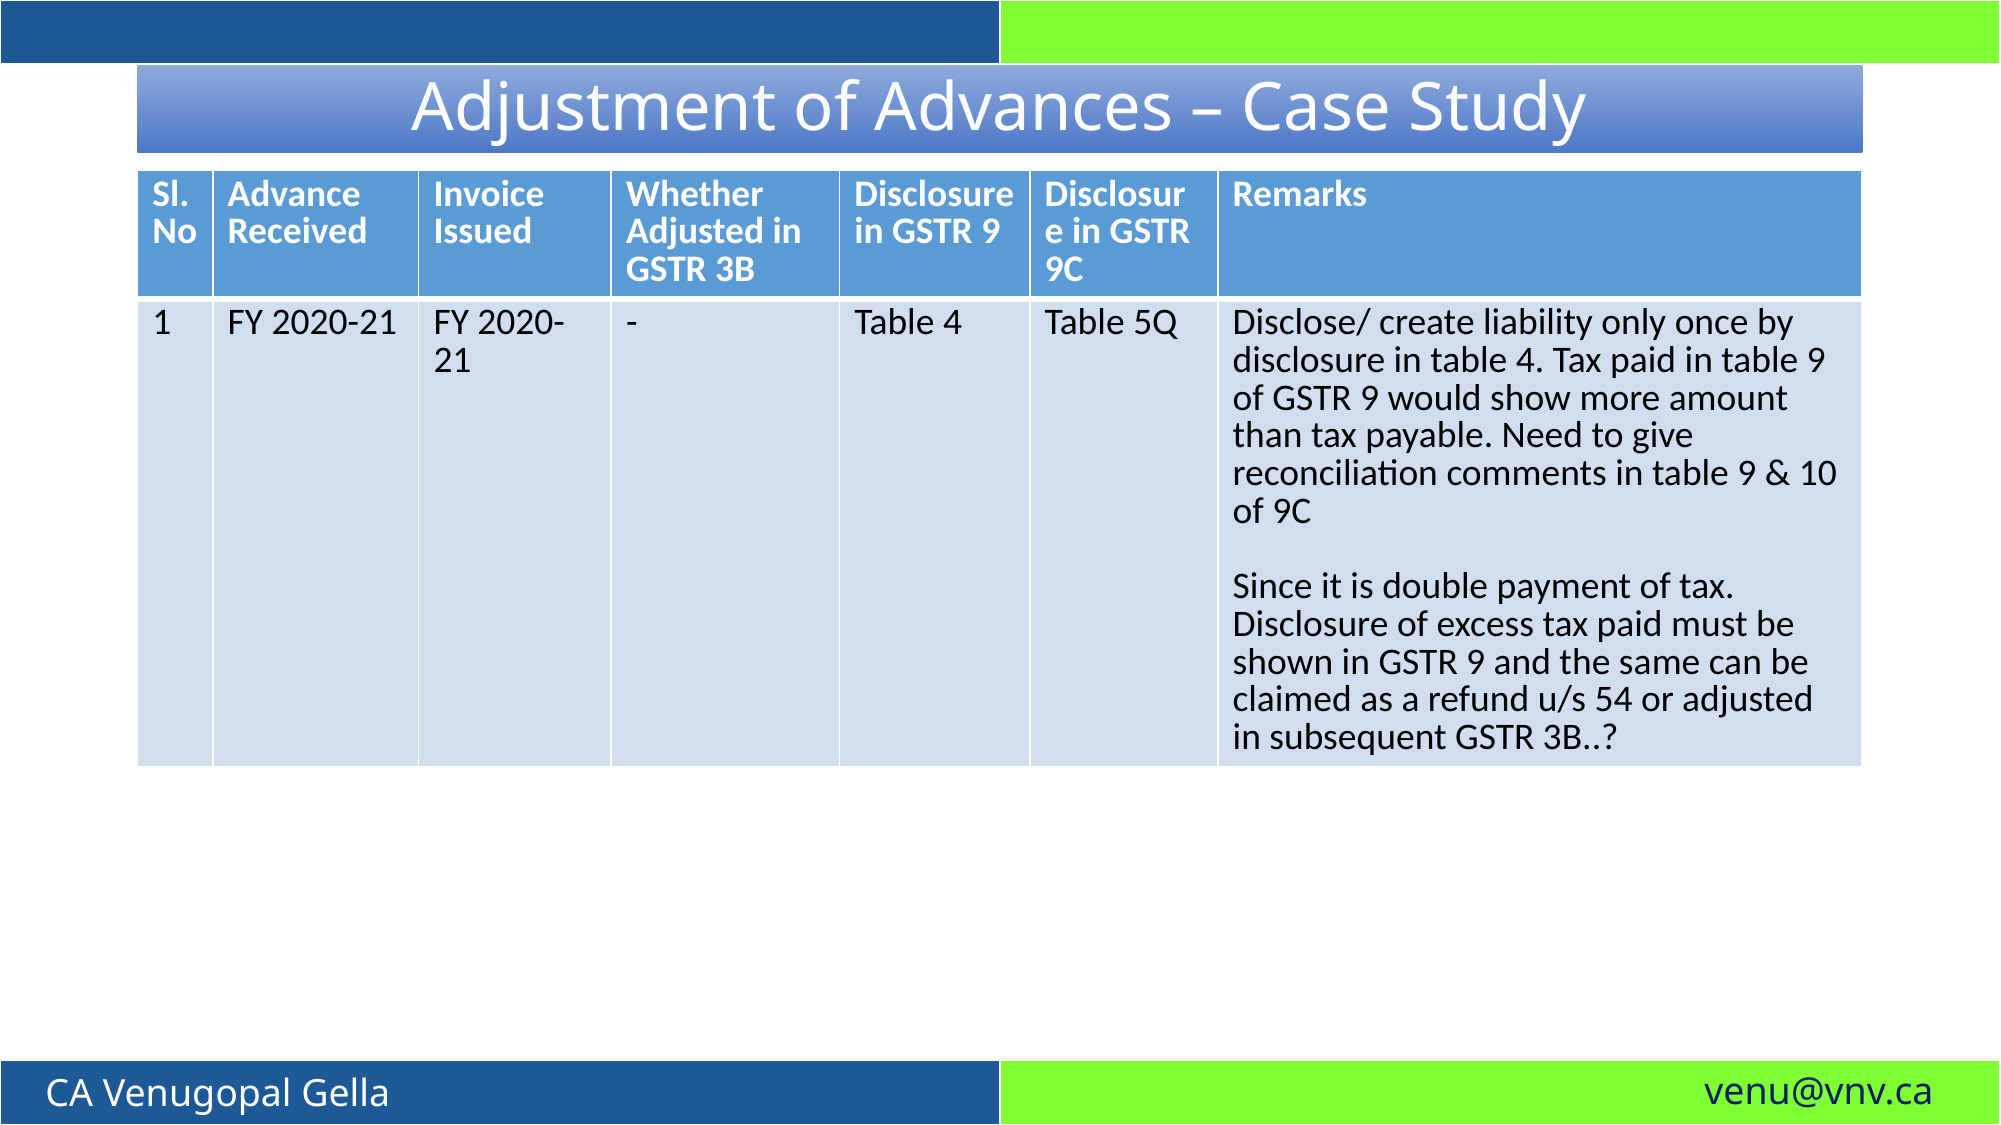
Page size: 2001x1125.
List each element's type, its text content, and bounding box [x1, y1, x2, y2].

table_header Disclosure in GSTR 9C [1031, 171, 1217, 296]
table_cell FY 2020-21 [419, 302, 610, 766]
table_header Disclosure in GSTR 9 [840, 171, 1029, 296]
table_cell Disclose/ create liability only once by disclosure in table 4. Tax paid in table 9 of GSTR 9 would show more amount than tax payable. Need to give reconciliation comments in table 9 & 10 of 9C Since it is double payment of tax. Disclosure of excess tax paid must be shown in GSTR 9 and the same can be claimed as a refund u/s 54 or adjusted in subsequent GSTR 3B..? [1219, 302, 1861, 766]
table_header Remarks [1219, 171, 1861, 296]
table_cell Table 4 [840, 302, 1029, 766]
table_header Whether Adjusted in GSTR 3B [612, 171, 839, 296]
table_header Sl. No [138, 171, 212, 296]
table_header Invoice Issued [419, 171, 610, 296]
table_cell - [612, 302, 839, 766]
table_header Advance Received [214, 171, 418, 296]
table_cell 1 [138, 302, 212, 766]
title Adjustment of Advances – Case Study [137, 65, 1863, 153]
table_cell Table 5Q [1031, 302, 1217, 766]
table_cell FY 2020-21 [214, 302, 418, 766]
